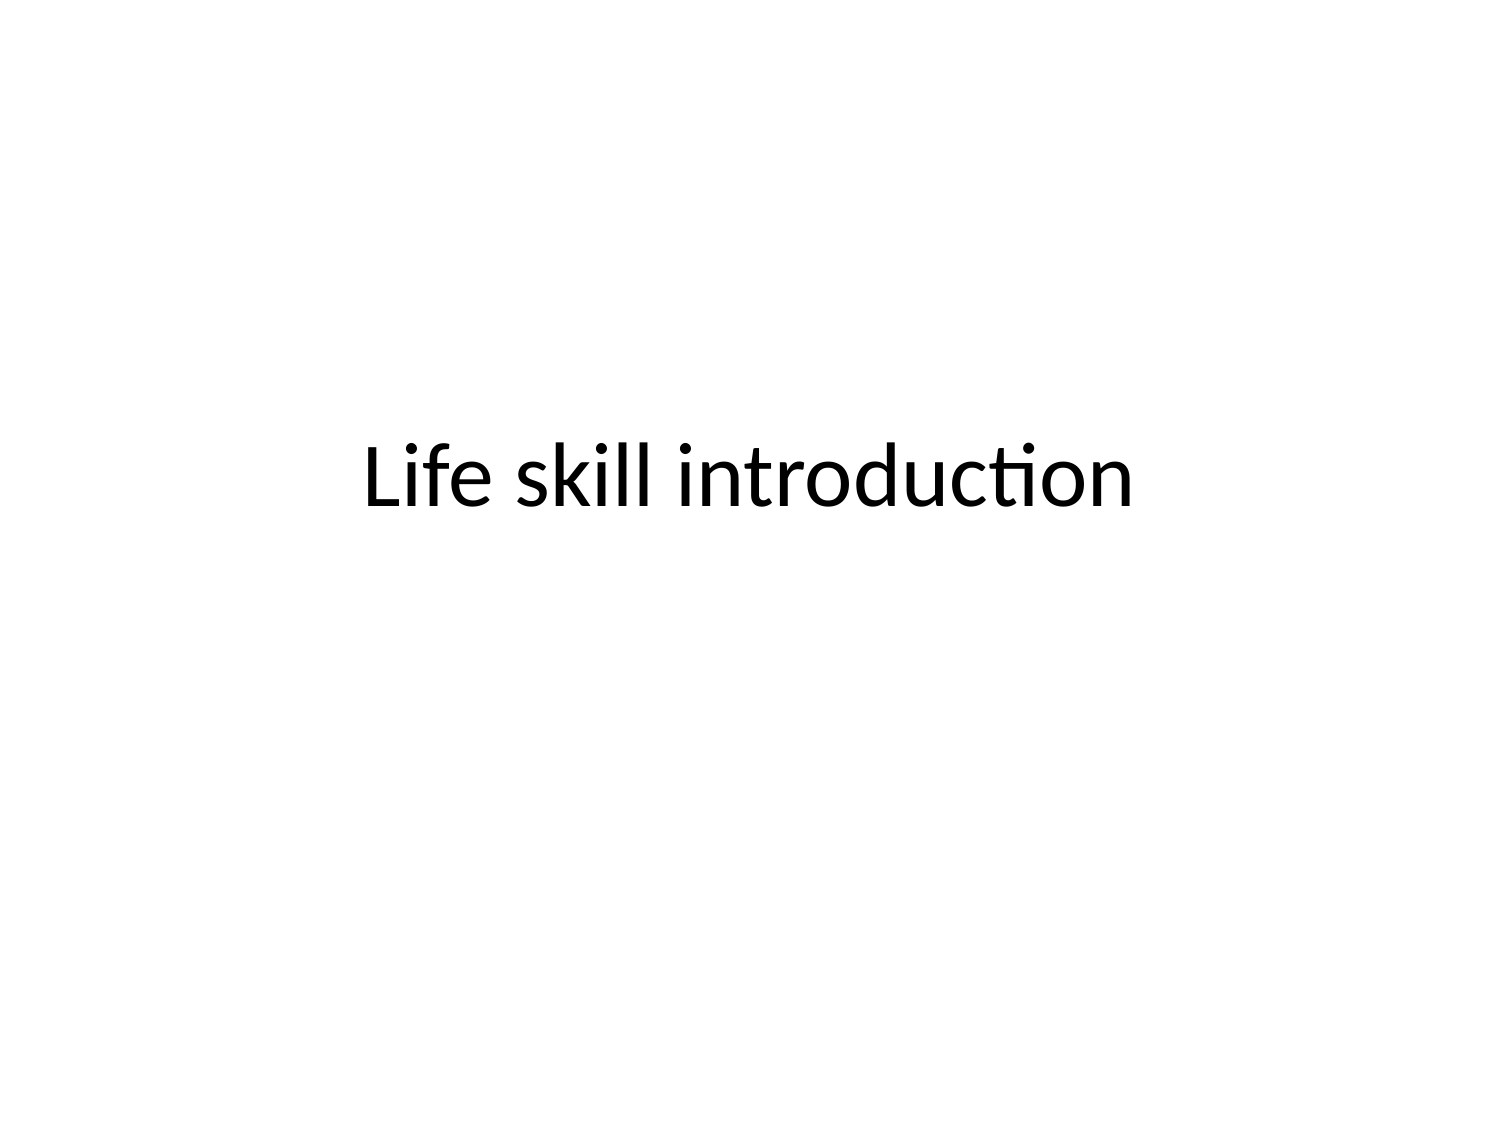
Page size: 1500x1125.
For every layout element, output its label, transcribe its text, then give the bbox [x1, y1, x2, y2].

title Life skill introduction [112, 349, 1388, 591]
